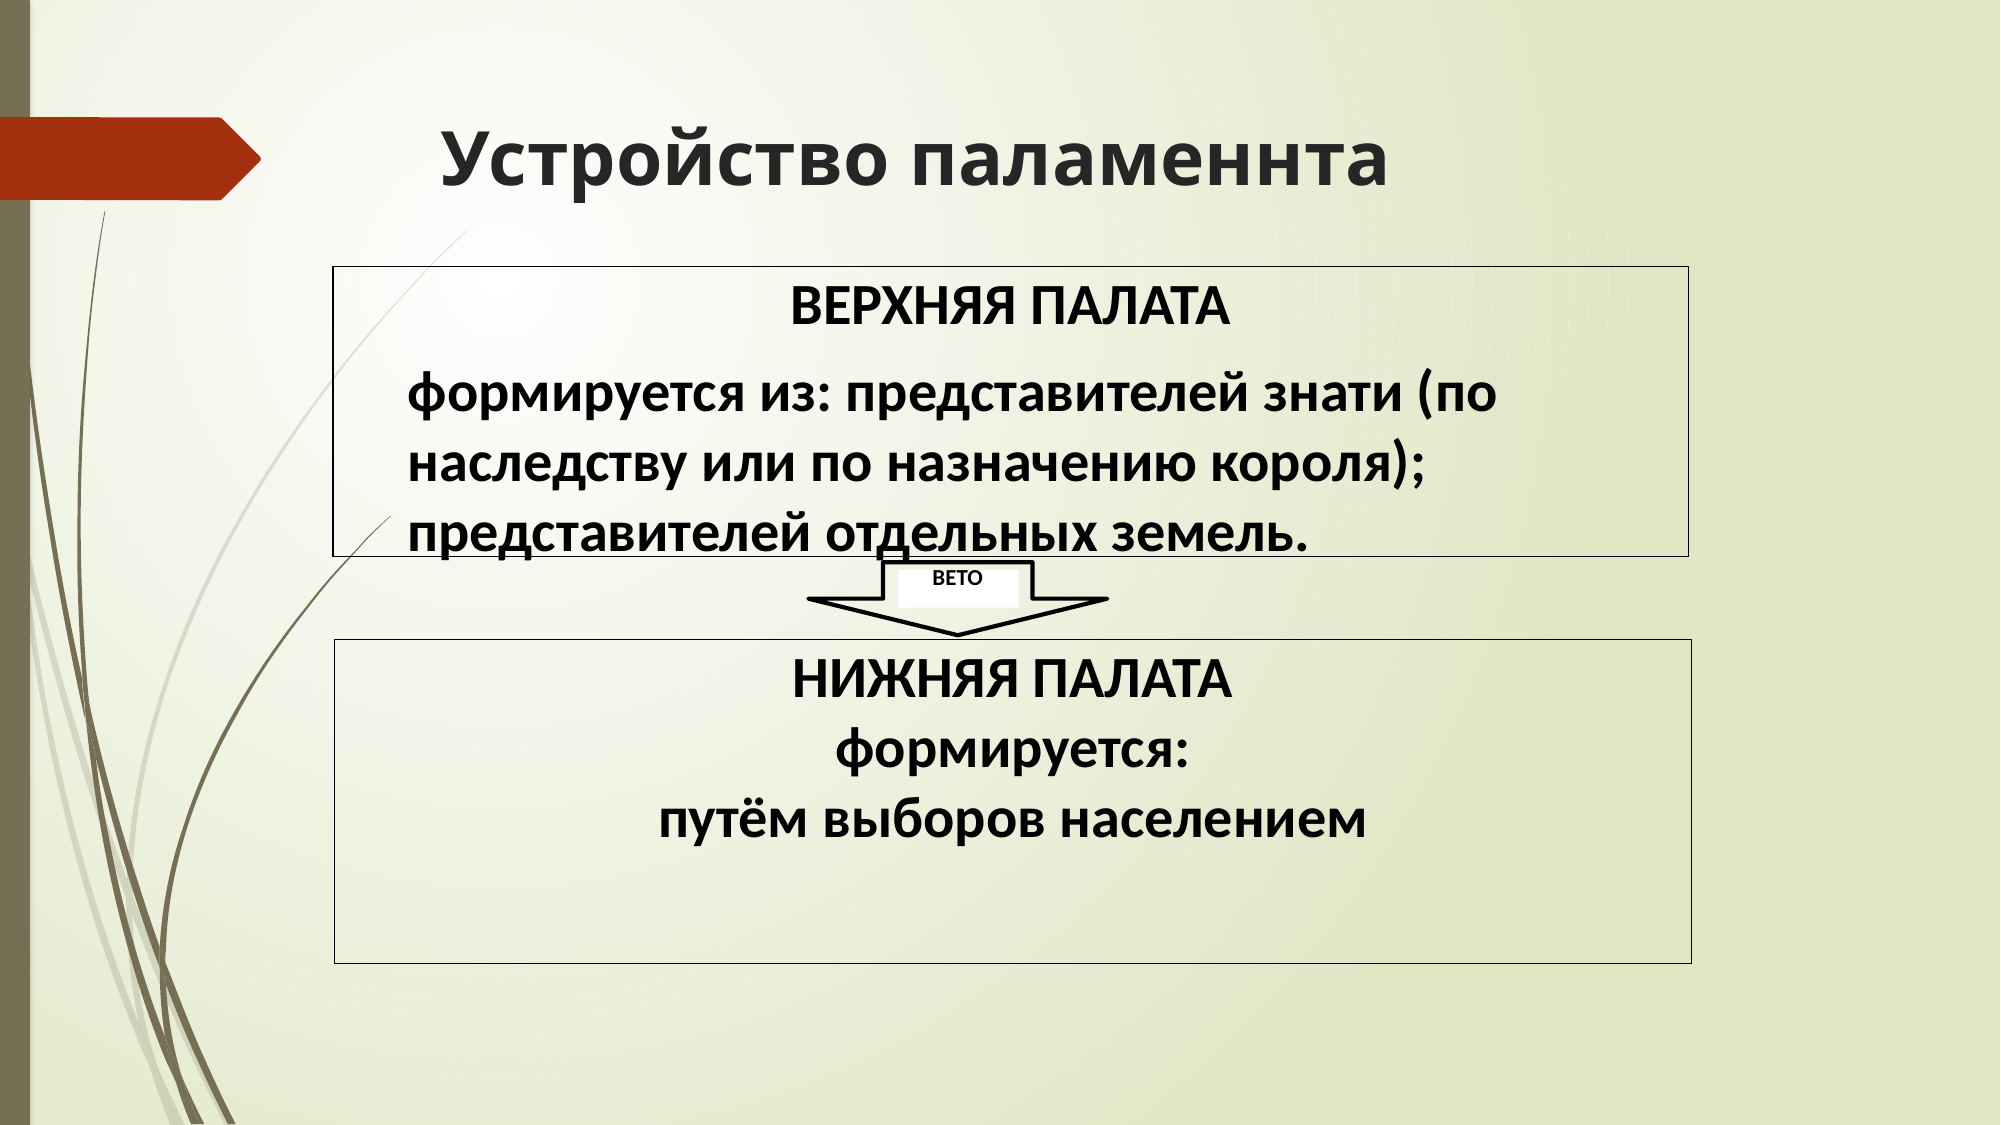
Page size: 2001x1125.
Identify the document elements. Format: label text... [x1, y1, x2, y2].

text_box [808, 561, 1108, 638]
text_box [332, 265, 1689, 557]
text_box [332, 638, 1693, 978]
title Устройство паламеннта [425, 102, 1888, 313]
